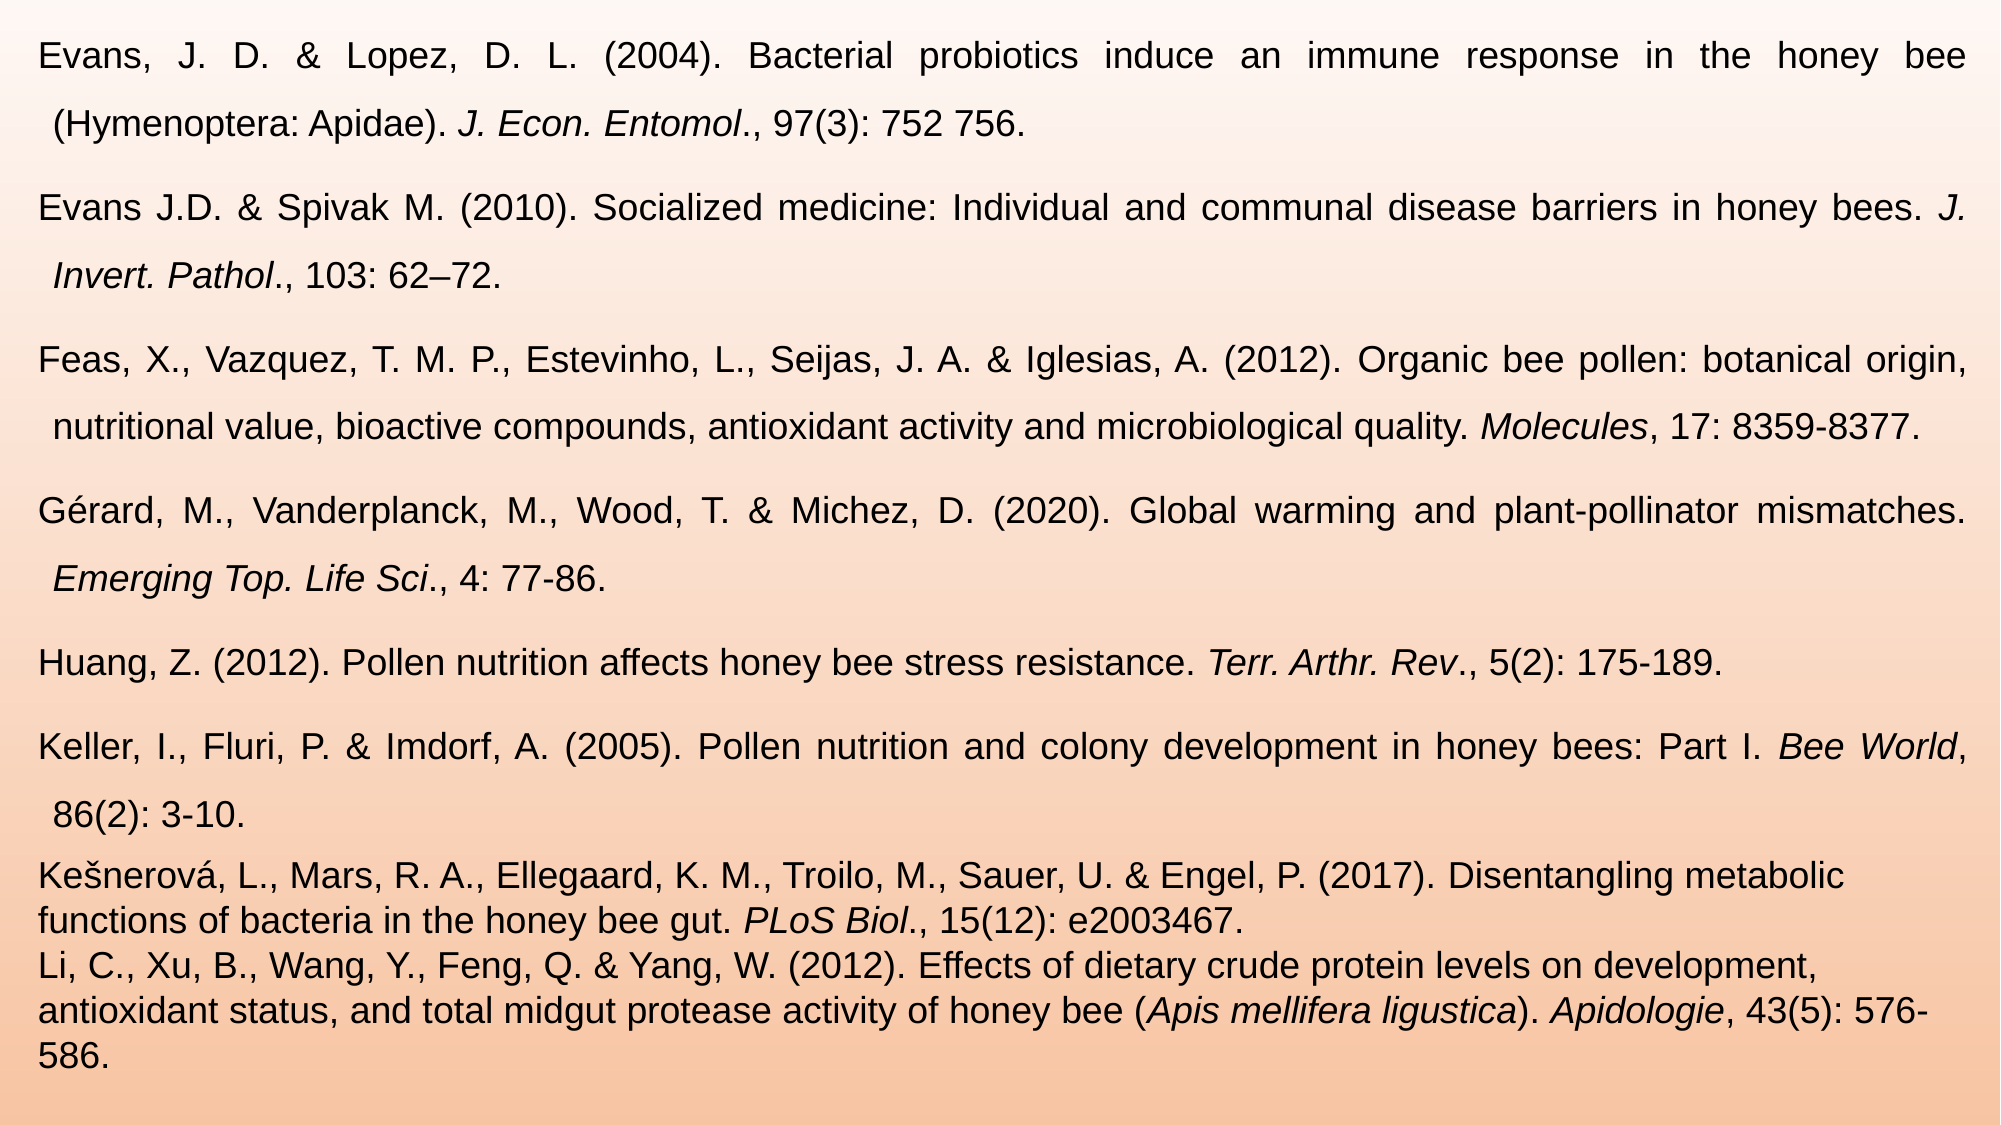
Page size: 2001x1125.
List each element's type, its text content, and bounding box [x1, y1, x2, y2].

text_box Evans, J. D. & Lopez, D. L. (2004). Bacterial probiotics induce an immune response in the honey bee (Hymenoptera: Apidae). J. Econ. Entomol., 97(3): 752 756. Evans J.D. & Spivak M. (2010). Socialized medicine: Individual and communal disease barriers in honey bees. J. Invert. Pathol., 103: 62–72. Feas, X., Vazquez, T. M. P., Estevinho, L., Seijas, J. A. & Iglesias, A. (2012). Organic bee pollen: botanical origin, nutritional value, bioactive compounds, antioxidant activity and microbiological quality. Molecules, 17: 8359-8377. Gérard, M., Vanderplanck, M., Wood, T. & Michez, D. (2020). Global warming and plant-pollinator mismatches. Emerging Top. Life Sci., 4: 77-86. Huang, Z. (2012). Pollen nutrition affects honey bee stress resistance. Terr. Arthr. Rev., 5(2): 175-189. Keller, I., Fluri, P. & Imdorf, A. (2005). Pollen nutrition and colony development in honey bees: Part I. Bee World, 86(2): 3-10. Kešnerová, L., Mars, R. A., Ellegaard, K. M., Troilo, M., Sauer, U. & Engel, P. (2017). Disentangling metabolic functions of bacteria in the honey bee gut. PLoS Biol., 15(12): e2003467. Li, C., Xu, B., Wang, Y., Feng, Q. & Yang, W. (2012). Effects of dietary crude protein levels on development, antioxidant status, and total midgut protease activity of honey bee (Apis mellifera ligustica). Apidologie, 43(5): 576-586. [23, 1, 1983, 1084]
